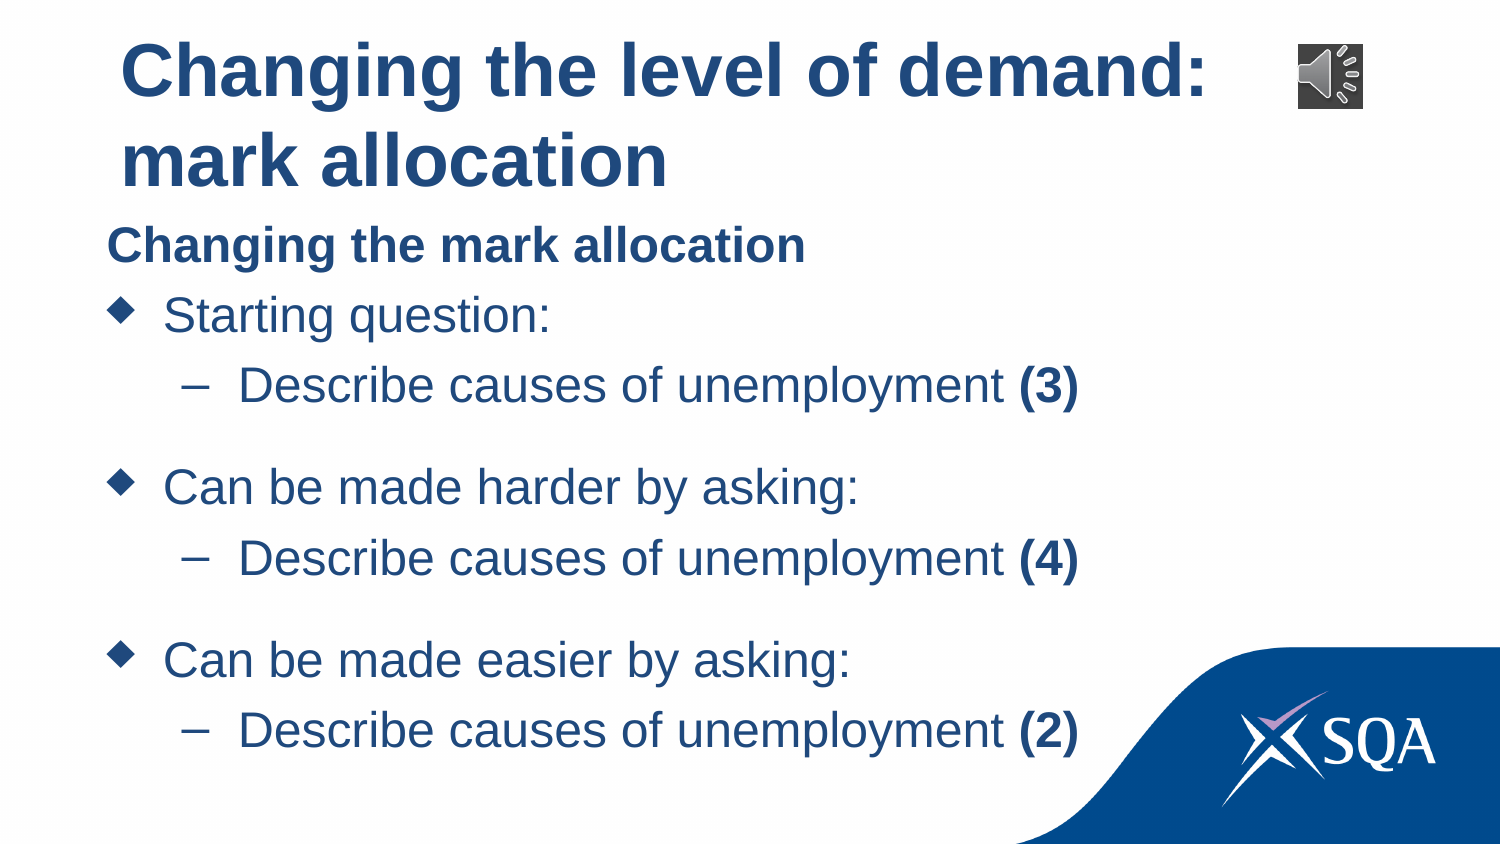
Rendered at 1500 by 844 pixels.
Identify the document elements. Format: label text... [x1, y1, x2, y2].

text_box Changing the mark allocation Starting question: Describe causes of unemployment (3) Can be made harder by asking: Describe causes of unemployment (4) Can be made easier by asking: Describe causes of unemployment (2) [91, 205, 1382, 810]
title Changing the level of demand: mark allocation [104, 14, 1441, 210]
picture [0, 0, 1500, 844]
